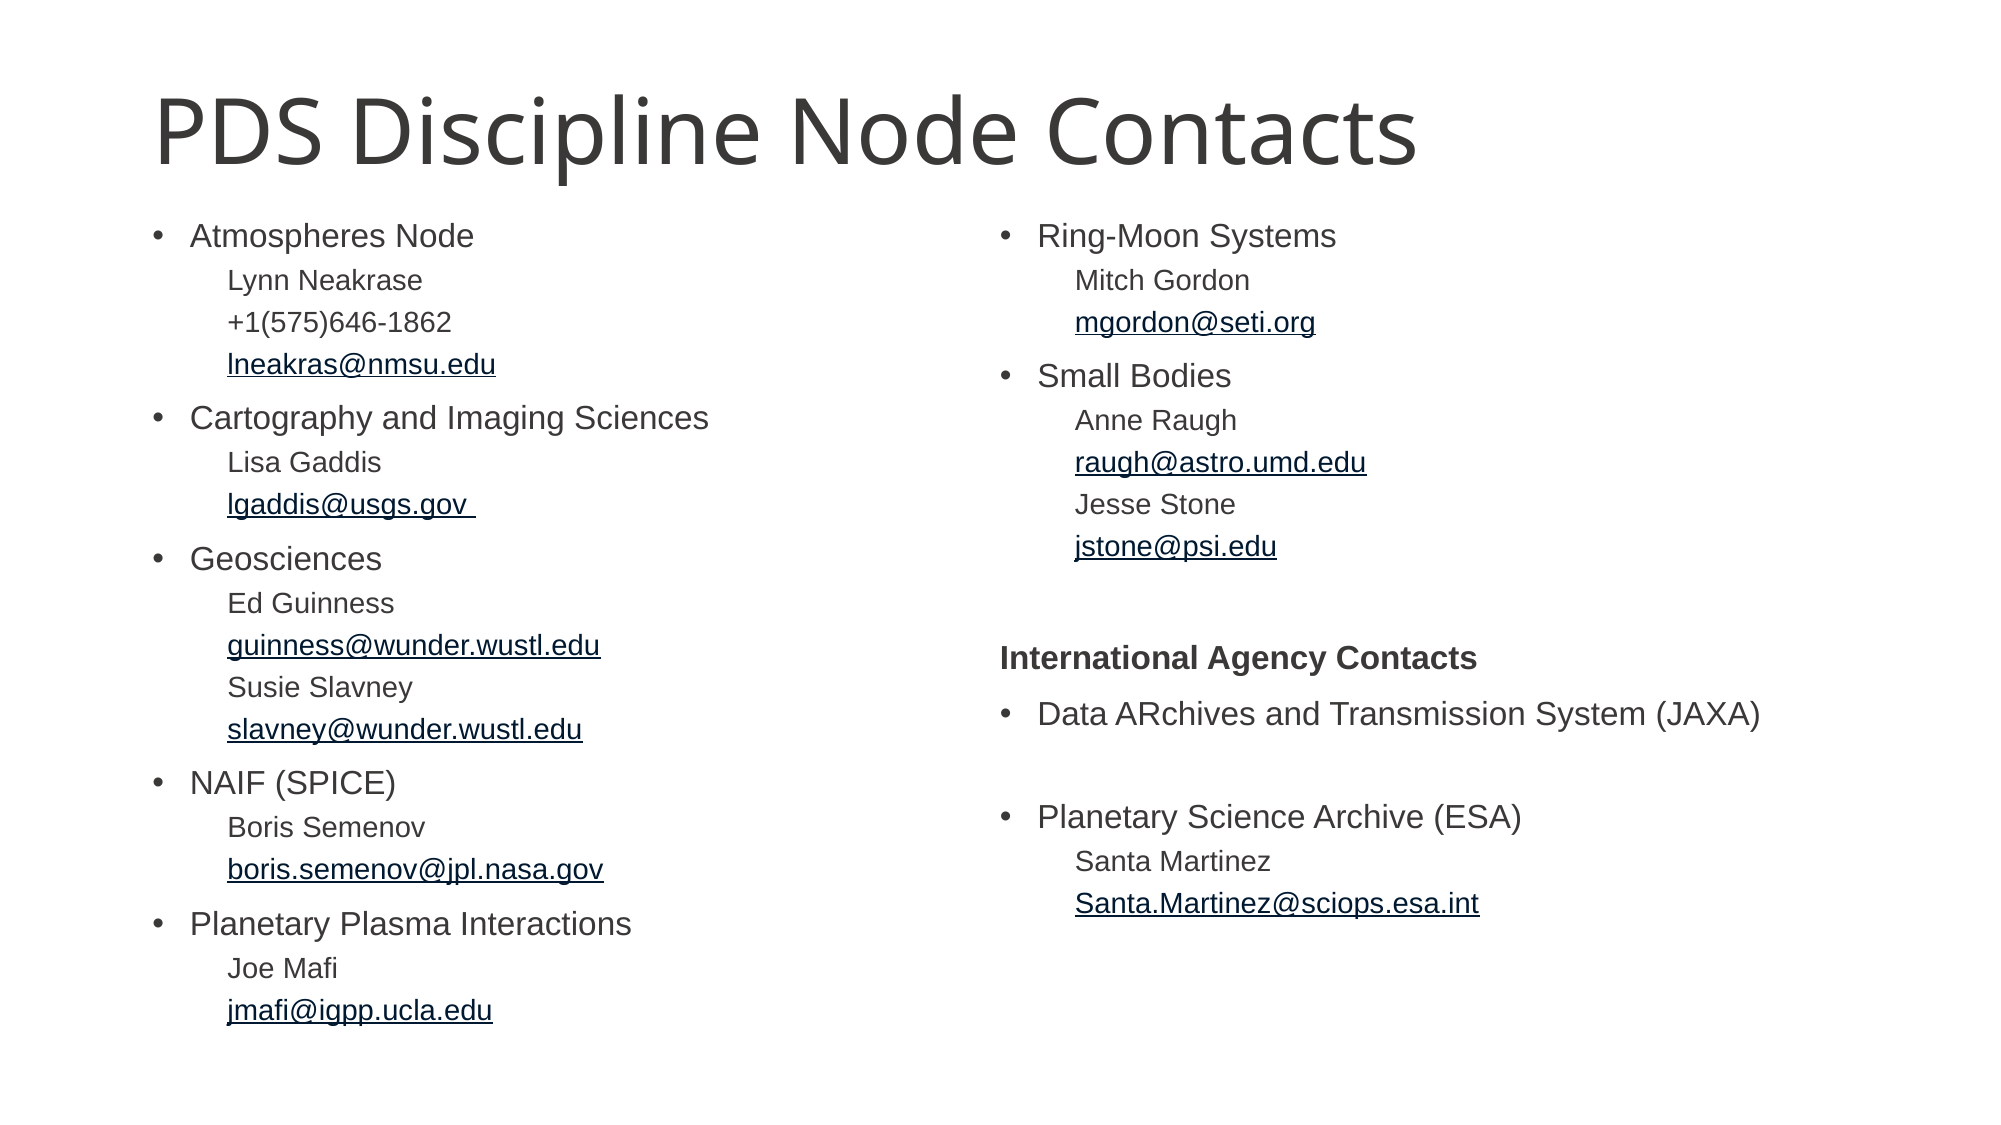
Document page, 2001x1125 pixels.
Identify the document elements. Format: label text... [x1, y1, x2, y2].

title PDS Discipline Node Contacts [137, 59, 1863, 210]
list Atmospheres Node Lynn Neakrase +1(575)646-1862 lneakras@nmsu.edu Cartography and Imaging Sciences Lisa Gaddis lgaddis@usgs.gov Geosciences Ed Guinness guinness@wunder.wustl.edu Susie Slavney slavney@wunder.wustl.edu NAIF (SPICE) Boris Semenov boris.semenov@jpl.nasa.gov Planetary Plasma Interactions Joe Mafi jmafi@igpp.ucla.edu Ring-Moon Systems Mitch Gordon mgordon@seti.org Small Bodies Anne Raugh raugh@astro.umd.edu Jesse Stone jstone@psi.edu International Agency Contacts Data ARchives and Transmission System (JAXA) Planetary Science Archive (ESA) Santa Martinez Santa.Martinez@sciops.esa.int [137, 211, 1863, 1087]
